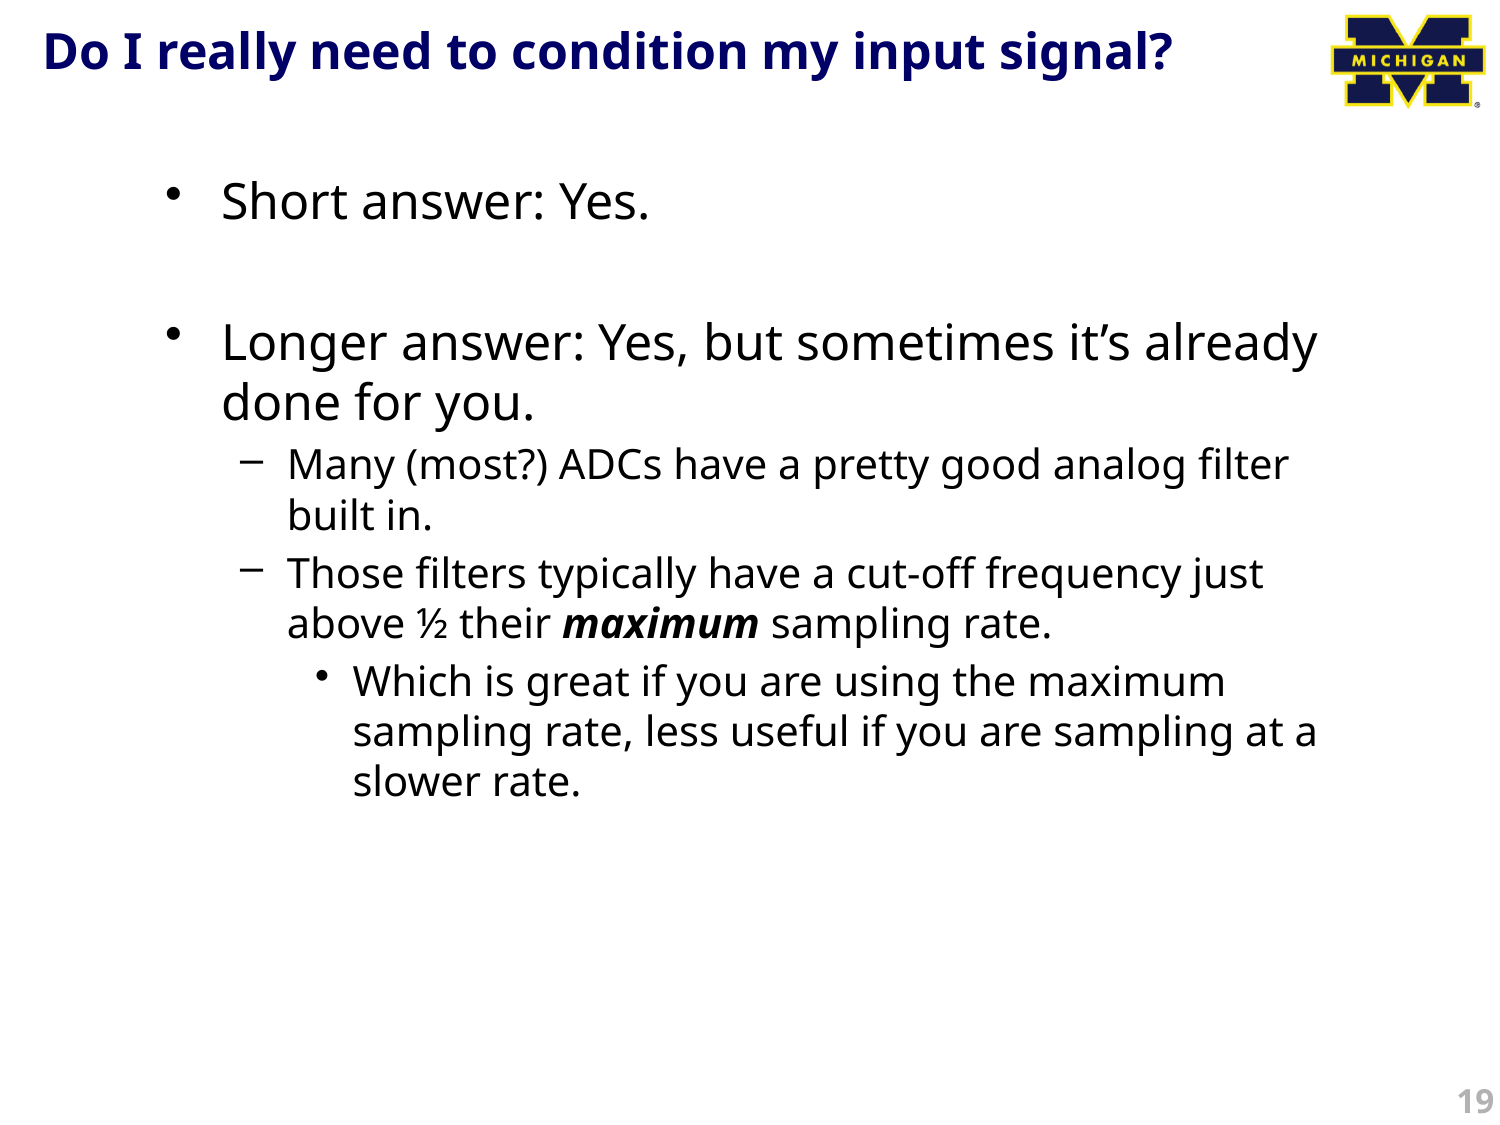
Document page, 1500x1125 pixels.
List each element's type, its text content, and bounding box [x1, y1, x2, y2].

slide_number 19 [1034, 1072, 1500, 1125]
list Short answer: Yes. Longer answer: Yes, but sometimes it’s already done for you. Many (most?) ADCs have a pretty good analog filter built in. Those filters typically have a cut-off frequency just above ½ their maximum sampling rate. Which is great if you are using the maximum sampling rate, less useful if you are sampling at a slower rate. [150, 162, 1350, 963]
title Do I really need to condition my input signal? [27, 12, 1485, 163]
